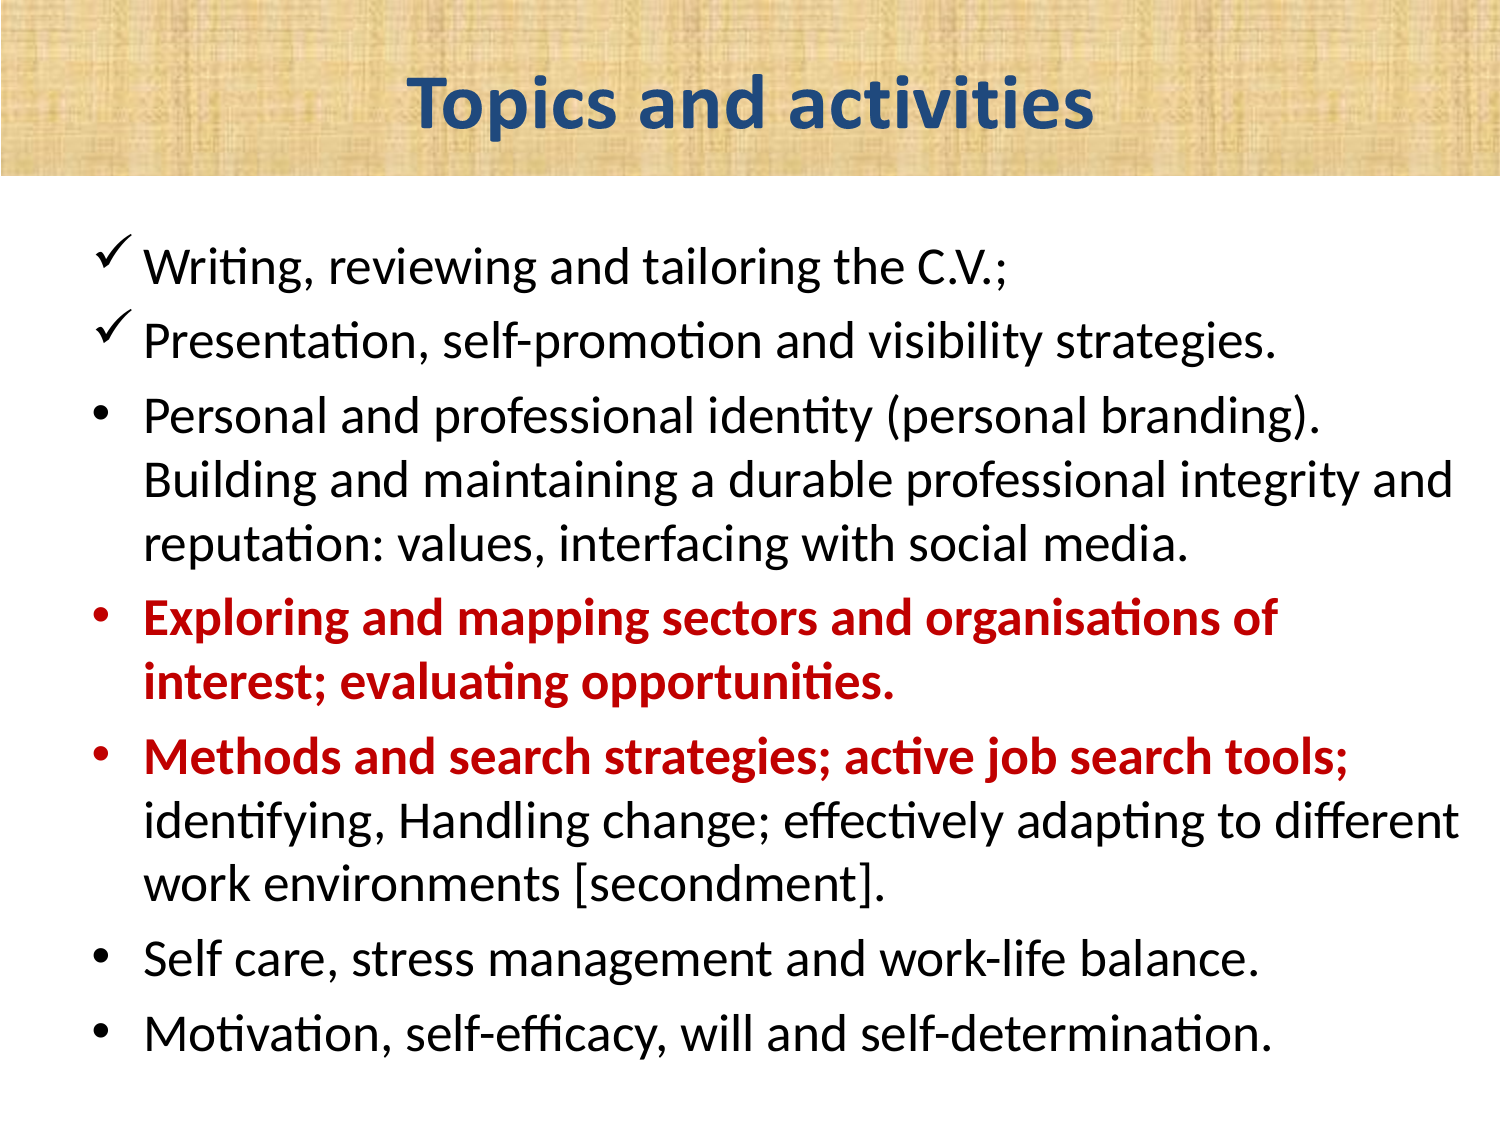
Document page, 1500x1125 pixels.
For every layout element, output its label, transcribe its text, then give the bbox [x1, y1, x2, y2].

list Writing, reviewing and tailoring the C.V.; Presentation, self-promotion and visibility strategies. Personal and professional identity (personal branding). Building and maintaining a durable professional integrity and reputation: values, interfacing with social media. Exploring and mapping sectors and organisations of interest; evaluating opportunities. Methods and search strategies; active job search tools; identifying, Handling change; effectively adapting to different work environments [secondment]. Self care, stress management and work-life balance. Motivation, self-efficacy, will and self-determination. [76, 204, 1483, 1094]
picture [1, 0, 1500, 197]
